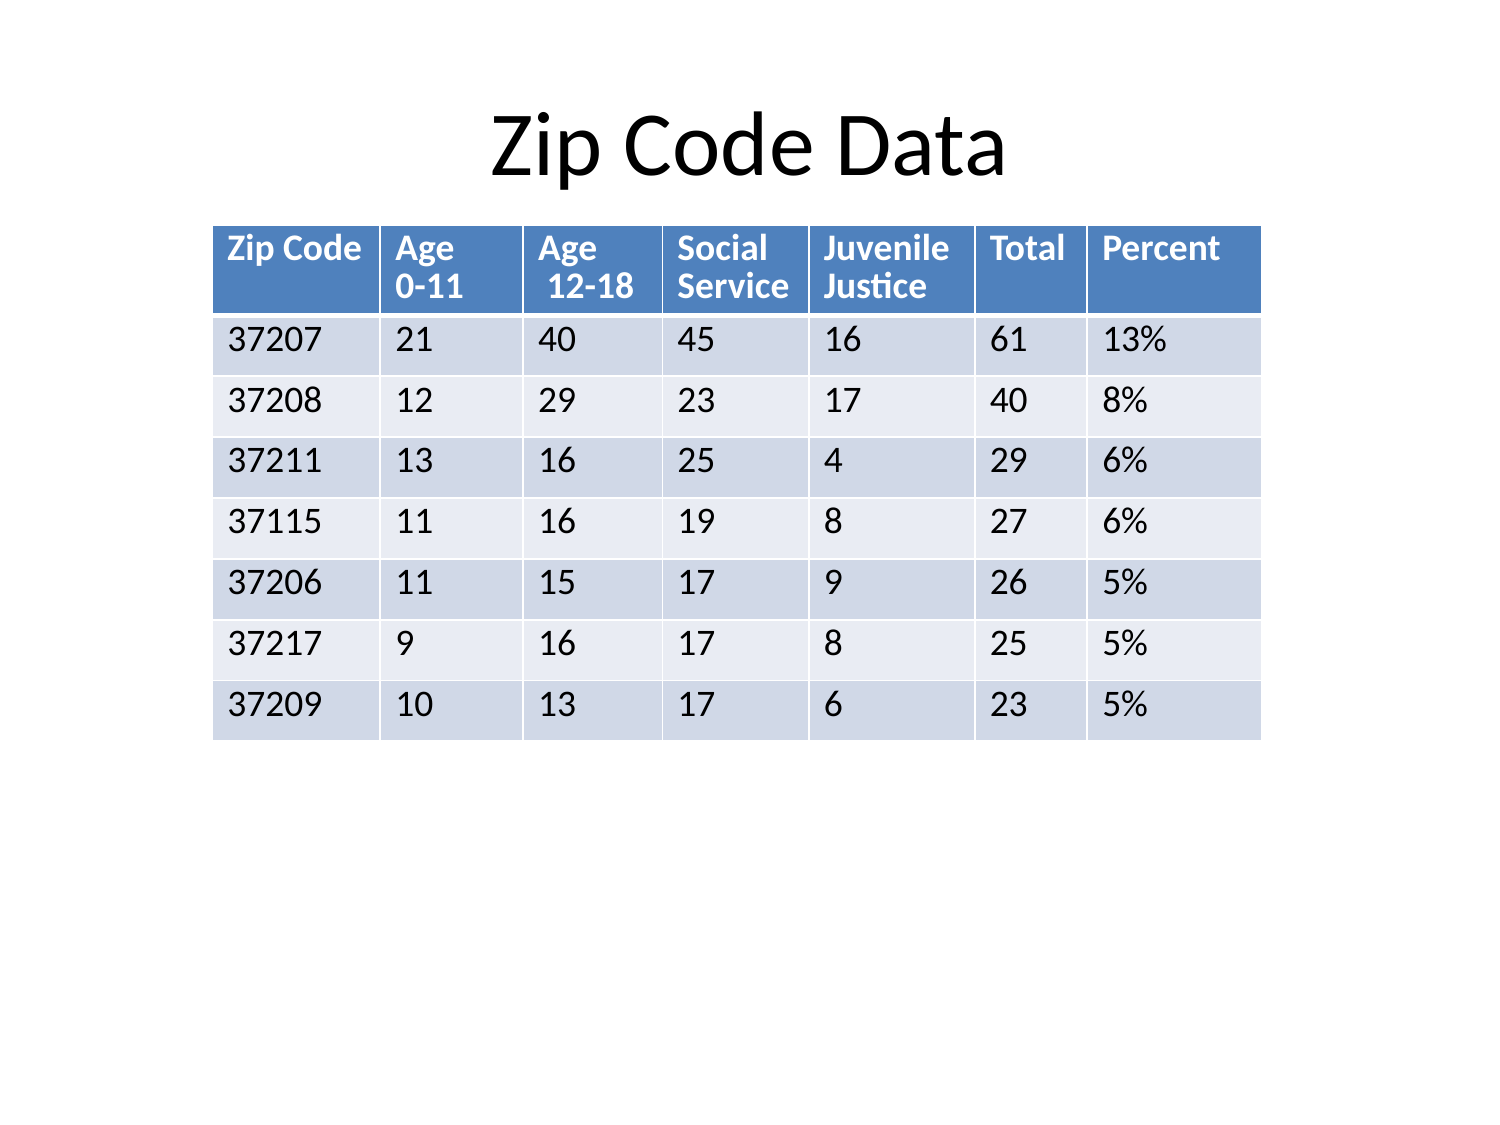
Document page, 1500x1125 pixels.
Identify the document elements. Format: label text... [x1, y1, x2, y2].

table_cell 29 [524, 377, 662, 436]
table_cell 15 [524, 560, 662, 619]
table_cell 5% [1088, 560, 1261, 619]
table_header Percent [1088, 226, 1261, 313]
table_cell 4 [810, 438, 974, 497]
table_cell 13 [381, 438, 522, 497]
table_header Social Service [663, 226, 808, 313]
table_cell 5% [1088, 681, 1261, 740]
table_cell 9 [810, 560, 974, 619]
table_cell 6% [1088, 499, 1261, 558]
table_cell 27 [976, 499, 1086, 558]
table_cell 25 [663, 438, 808, 497]
table_cell 10 [381, 681, 522, 740]
table_cell 37208 [213, 377, 379, 436]
table_cell 40 [524, 318, 662, 375]
table_cell 8 [810, 621, 974, 680]
table_cell 11 [381, 499, 522, 558]
table_cell 37217 [213, 621, 379, 680]
table_cell 21 [381, 318, 522, 375]
table_cell 6% [1088, 438, 1261, 497]
table_cell 17 [663, 560, 808, 619]
table_header Age 0-11 [381, 226, 522, 313]
table_cell 17 [663, 621, 808, 680]
table_cell 16 [524, 499, 662, 558]
table_cell 17 [810, 377, 974, 436]
table_cell 8 [810, 499, 974, 558]
table_cell 29 [976, 438, 1086, 497]
table_cell 23 [976, 681, 1086, 740]
table_cell 25 [976, 621, 1086, 680]
table_cell 6 [810, 681, 974, 740]
table_header Zip Code [213, 226, 379, 313]
table_cell 37207 [213, 318, 379, 375]
table_cell 16 [810, 318, 974, 375]
table_header Age 12-18 [524, 226, 662, 313]
table_cell 16 [524, 438, 662, 497]
table_cell 17 [663, 681, 808, 740]
table_cell 9 [381, 621, 522, 680]
table_cell 13 [524, 681, 662, 740]
table_cell 61 [976, 318, 1086, 375]
table_cell 37115 [213, 499, 379, 558]
table_cell 37209 [213, 681, 379, 740]
table_cell 16 [524, 621, 662, 680]
table_cell 45 [663, 318, 808, 375]
table_cell 5% [1088, 621, 1261, 680]
title Zip Code Data [75, 45, 1425, 233]
table_cell 23 [663, 377, 808, 436]
table_cell 26 [976, 560, 1086, 619]
table_cell 40 [976, 377, 1086, 436]
table_cell 37211 [213, 438, 379, 497]
table_cell 37206 [213, 560, 379, 619]
table_cell 11 [381, 560, 522, 619]
table_header Juvenile Justice [810, 226, 974, 313]
table_cell 19 [663, 499, 808, 558]
table_cell 13% [1088, 318, 1261, 375]
table_cell 12 [381, 377, 522, 436]
table_cell 8% [1088, 377, 1261, 436]
table_header Total [976, 226, 1086, 313]
